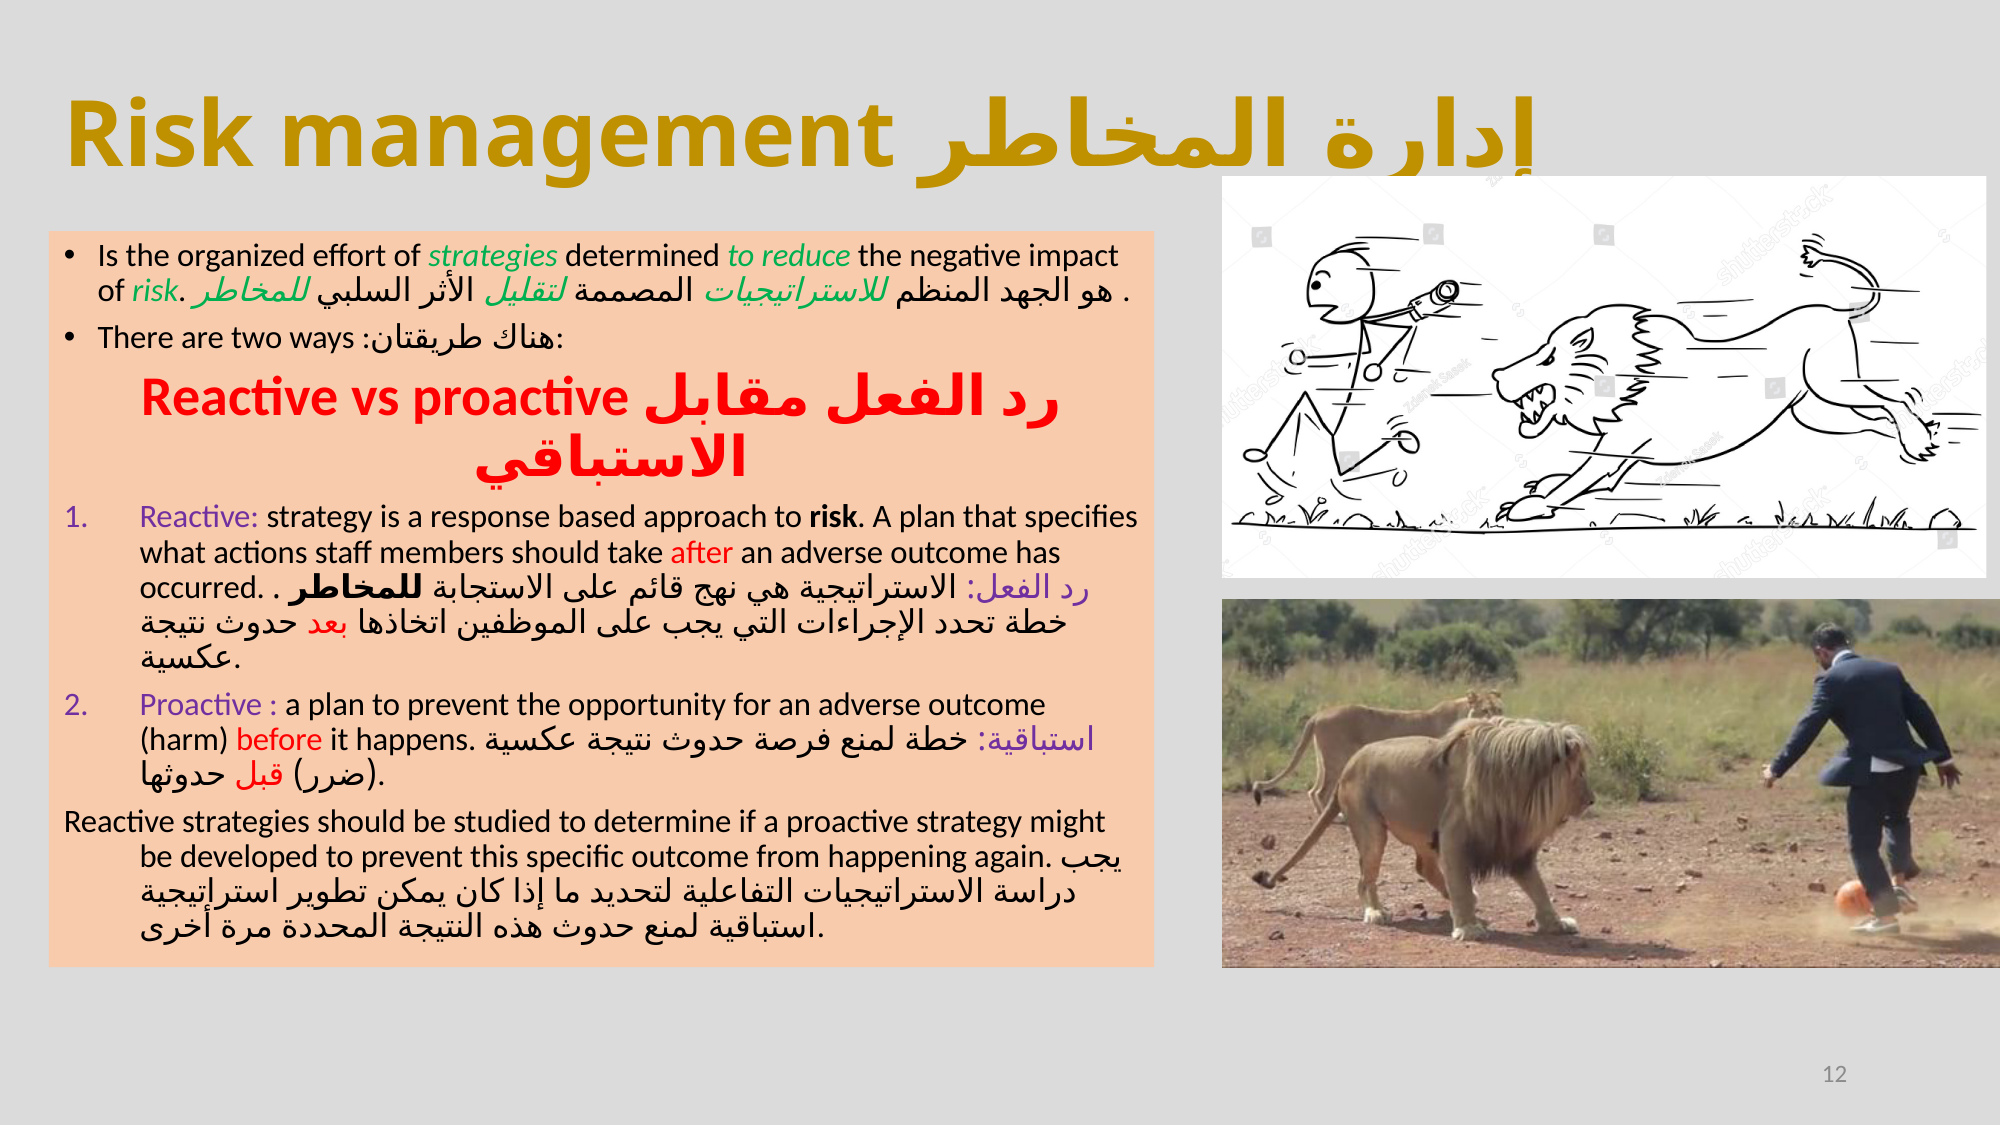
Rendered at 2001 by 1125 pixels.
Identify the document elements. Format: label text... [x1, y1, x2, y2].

picture [1222, 176, 1987, 578]
picture [1222, 599, 2000, 968]
list Is the organized effort of strategies determined to reduce the negative impact of risk. هو الجهد المنظم للاستراتيجيات المصممة لتقليل الأثر السلبي للمخاطر . There are two ways :هناك طريقتان: Reactive vs proactive رد الفعل مقابل الاستباقي Reactive: strategy is a response based approach to risk. A plan that specifies what actions staff members should take after an adverse outcome has occurred. رد الفعل: الاستراتيجية هي نهج قائم على الاستجابة للمخاطر . خطة تحدد الإجراءات التي يجب على الموظفين اتخاذها بعد حدوث نتيجة عكسية. Proactive : a plan to prevent the opportunity for an adverse outcome (harm) before it happens. استباقية: خطة لمنع فرصة حدوث نتيجة عكسية (ضرر) قبل حدوثها. Reactive strategies should be studied to determine if a proactive strategy might be developed to prevent this specific outcome from happening again. يجب دراسة الاستراتيجيات التفاعلية لتحديد ما إذا كان يمكن تطوير استراتيجية استباقية لمنع حدوث هذه النتيجة المحددة مرة أخرى. [48, 231, 1155, 968]
title Risk management إدارة المخاطر [48, 59, 1591, 214]
slide_number 12 [1412, 1042, 1863, 1103]
